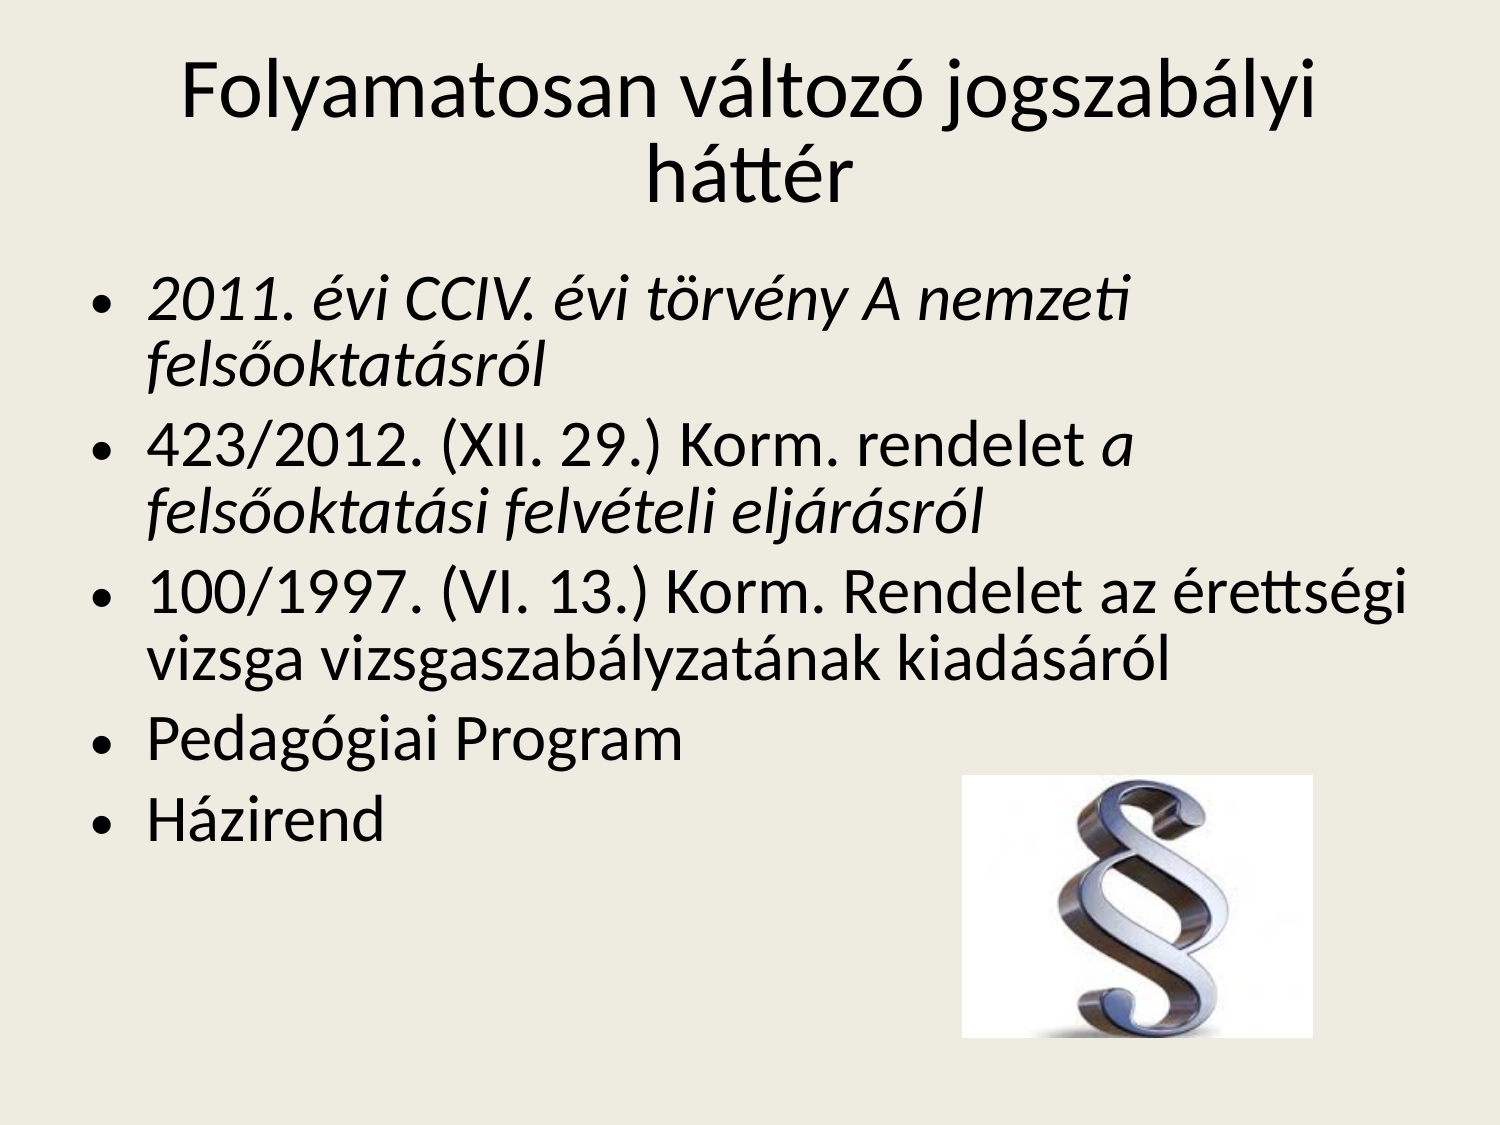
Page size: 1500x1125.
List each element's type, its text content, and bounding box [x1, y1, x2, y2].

picture [962, 774, 1313, 1038]
list 2011. évi CCIV. évi törvény A nemzeti felsőoktatásról 423/2012. (XII. 29.) Korm. rendelet a felsőoktatási felvételi eljárásról 100/1997. (VI. 13.) Korm. Rendelet az érettségi vizsga vizsgaszabályzatának kiadásáról Pedagógiai Program Házirend [75, 262, 1425, 1005]
title Folyamatosan változó jogszabályi háttér [75, 45, 1425, 233]
